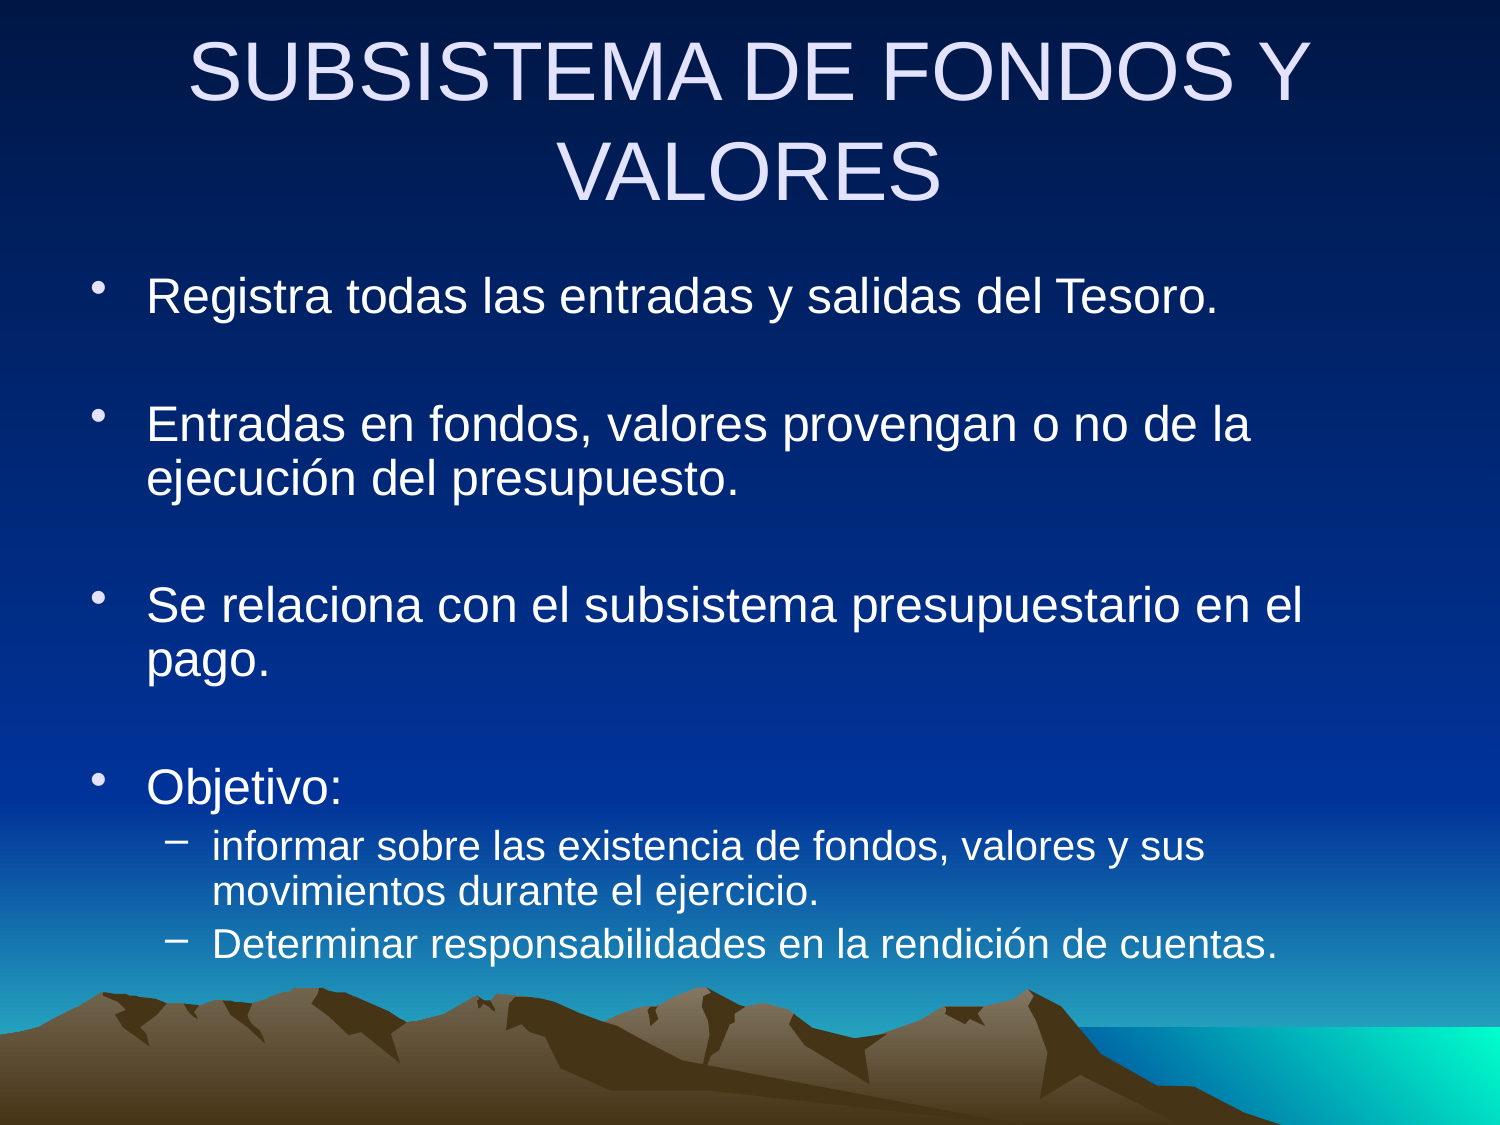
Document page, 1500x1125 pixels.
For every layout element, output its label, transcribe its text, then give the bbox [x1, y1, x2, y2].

list Registra todas las entradas y salidas del Tesoro. Entradas en fondos, valores provengan o no de la ejecución del presupuesto. Se relaciona con el subsistema presupuestario en el pago. Objetivo: informar sobre las existencia de fondos, valores y sus movimientos durante el ejercicio. Determinar responsabilidades en la rendición de cuentas. [75, 262, 1425, 1000]
title SUBSISTEMA DE FONDOS Y VALORES [75, 37, 1425, 225]
